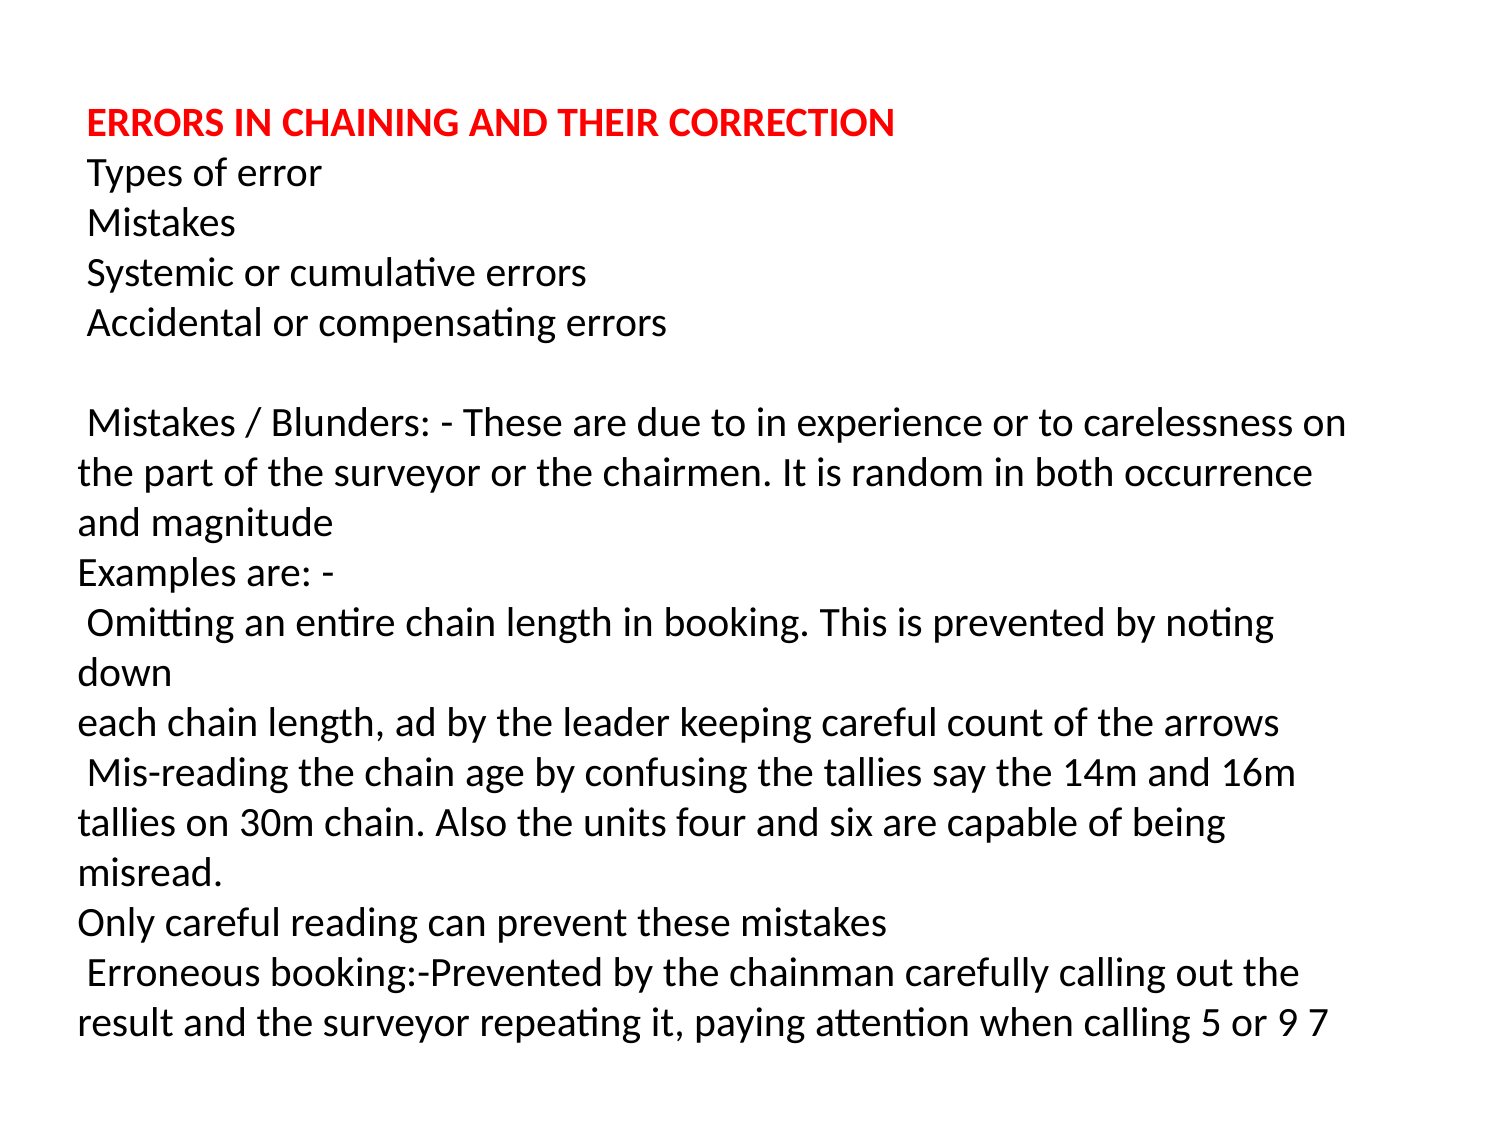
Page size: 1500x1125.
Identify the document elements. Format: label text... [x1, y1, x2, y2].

text_box ERRORS IN CHAINING AND THEIR CORRECTION Types of error Mistakes Systemic or cumulative errors Accidental or compensating errors Mistakes / Blunders: - These are due to in experience or to carelessness on the part of the surveyor or the chairmen. It is random in both occurrence and magnitude Examples are: - Omitting an entire chain length in booking. This is prevented by noting down each chain length, ad by the leader keeping careful count of the arrows Mis-reading the chain age by confusing the tallies say the 14m and 16m tallies on 30m chain. Also the units four and six are capable of being misread. Only careful reading can prevent these mistakes Erroneous booking:-Prevented by the chainman carefully calling out the result and the surveyor repeating it, paying attention when calling 5 or 9 7 [62, 87, 1388, 1103]
